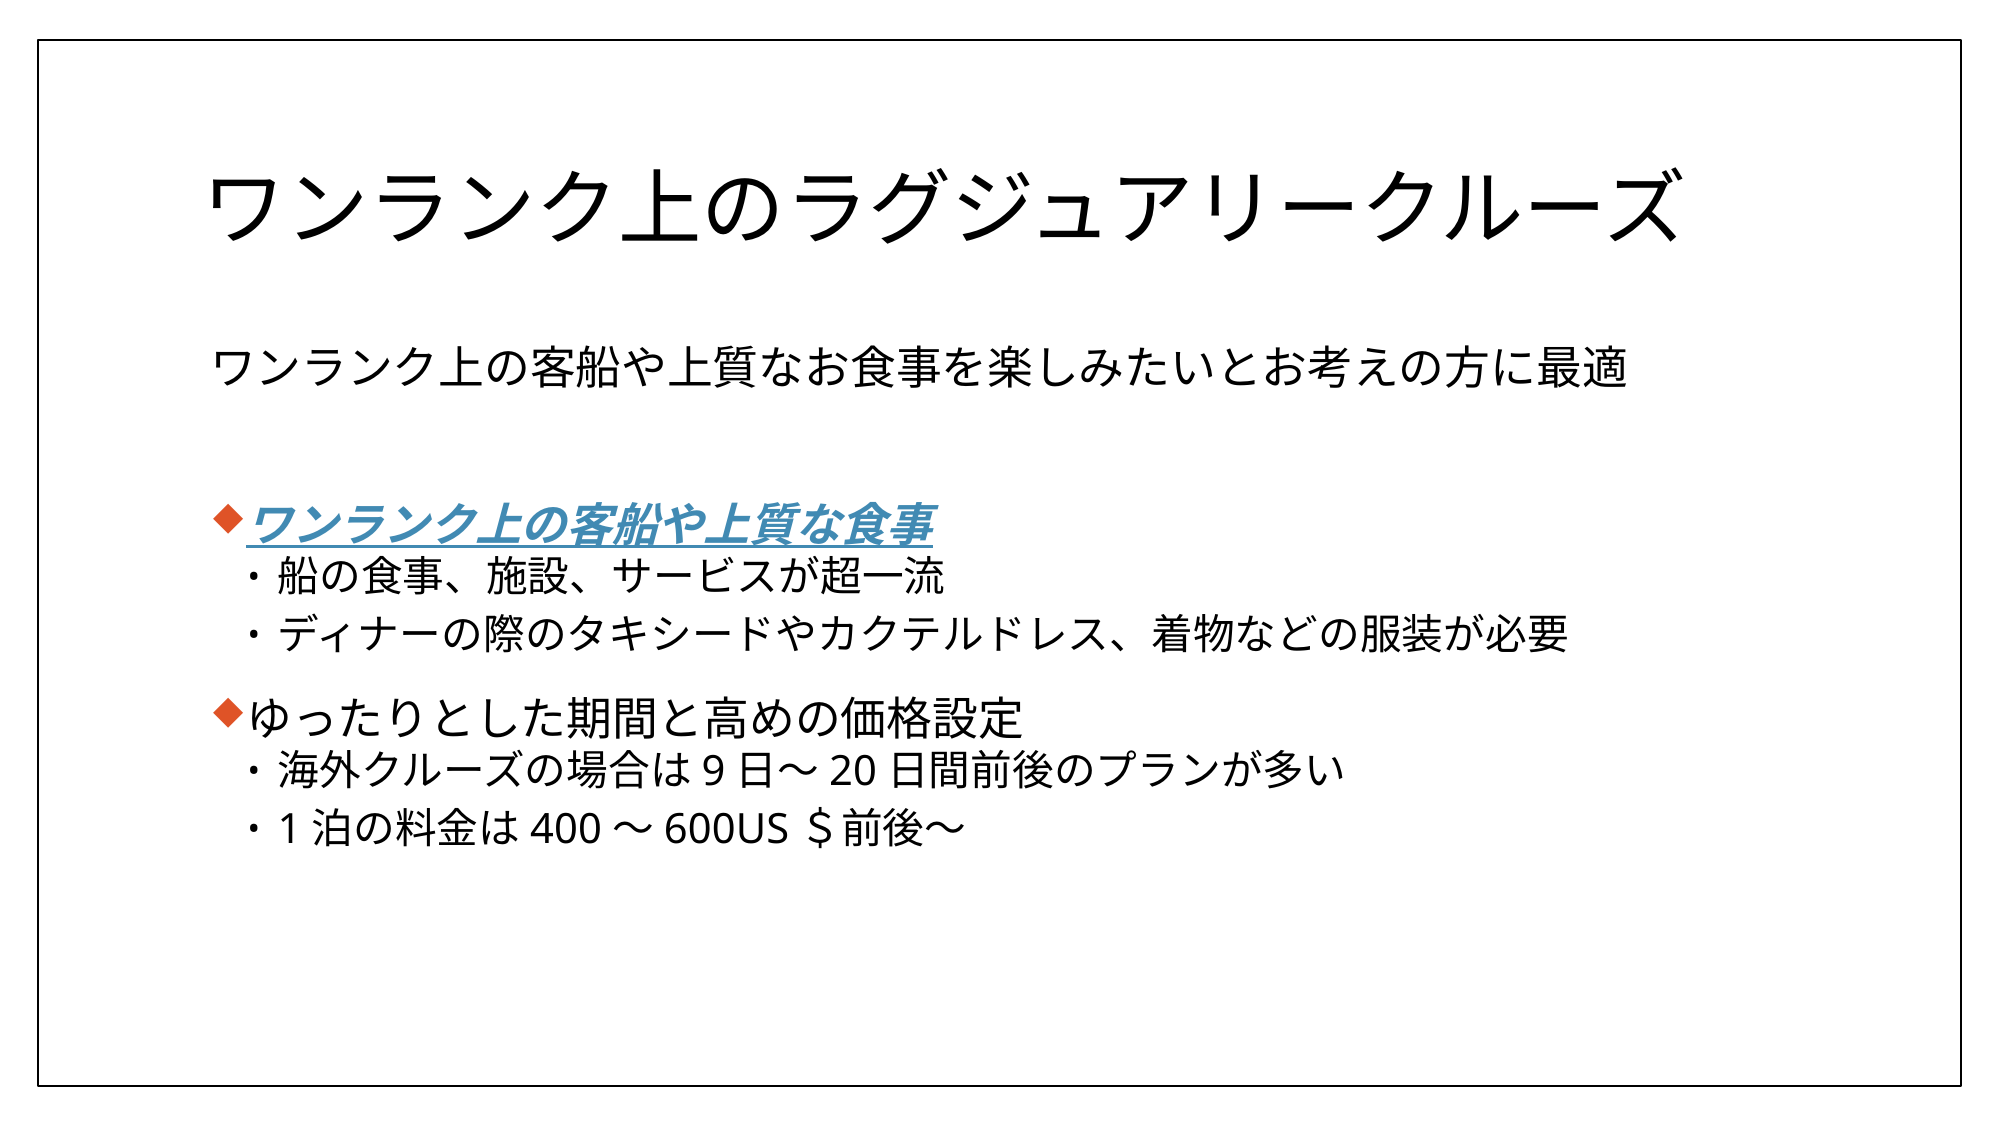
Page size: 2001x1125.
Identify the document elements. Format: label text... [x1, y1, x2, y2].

title ワンランク上のラグジュアリークルーズ [187, 99, 1808, 323]
list ワンランク上の客船や上質なお食事を楽しみたいとお考えの方に最適 ワンランク上の客船や上質な食事 船の食事、施設、サービスが超一流 ディナーの際のタキシードやカクテルドレス、着物などの服装が必要 ゆったりとした期間と高めの価格設定 海外クルーズの場合は9日～20日間前後のプランが多い 1泊の料金は400～600US＄前後～ [187, 337, 1808, 1000]
